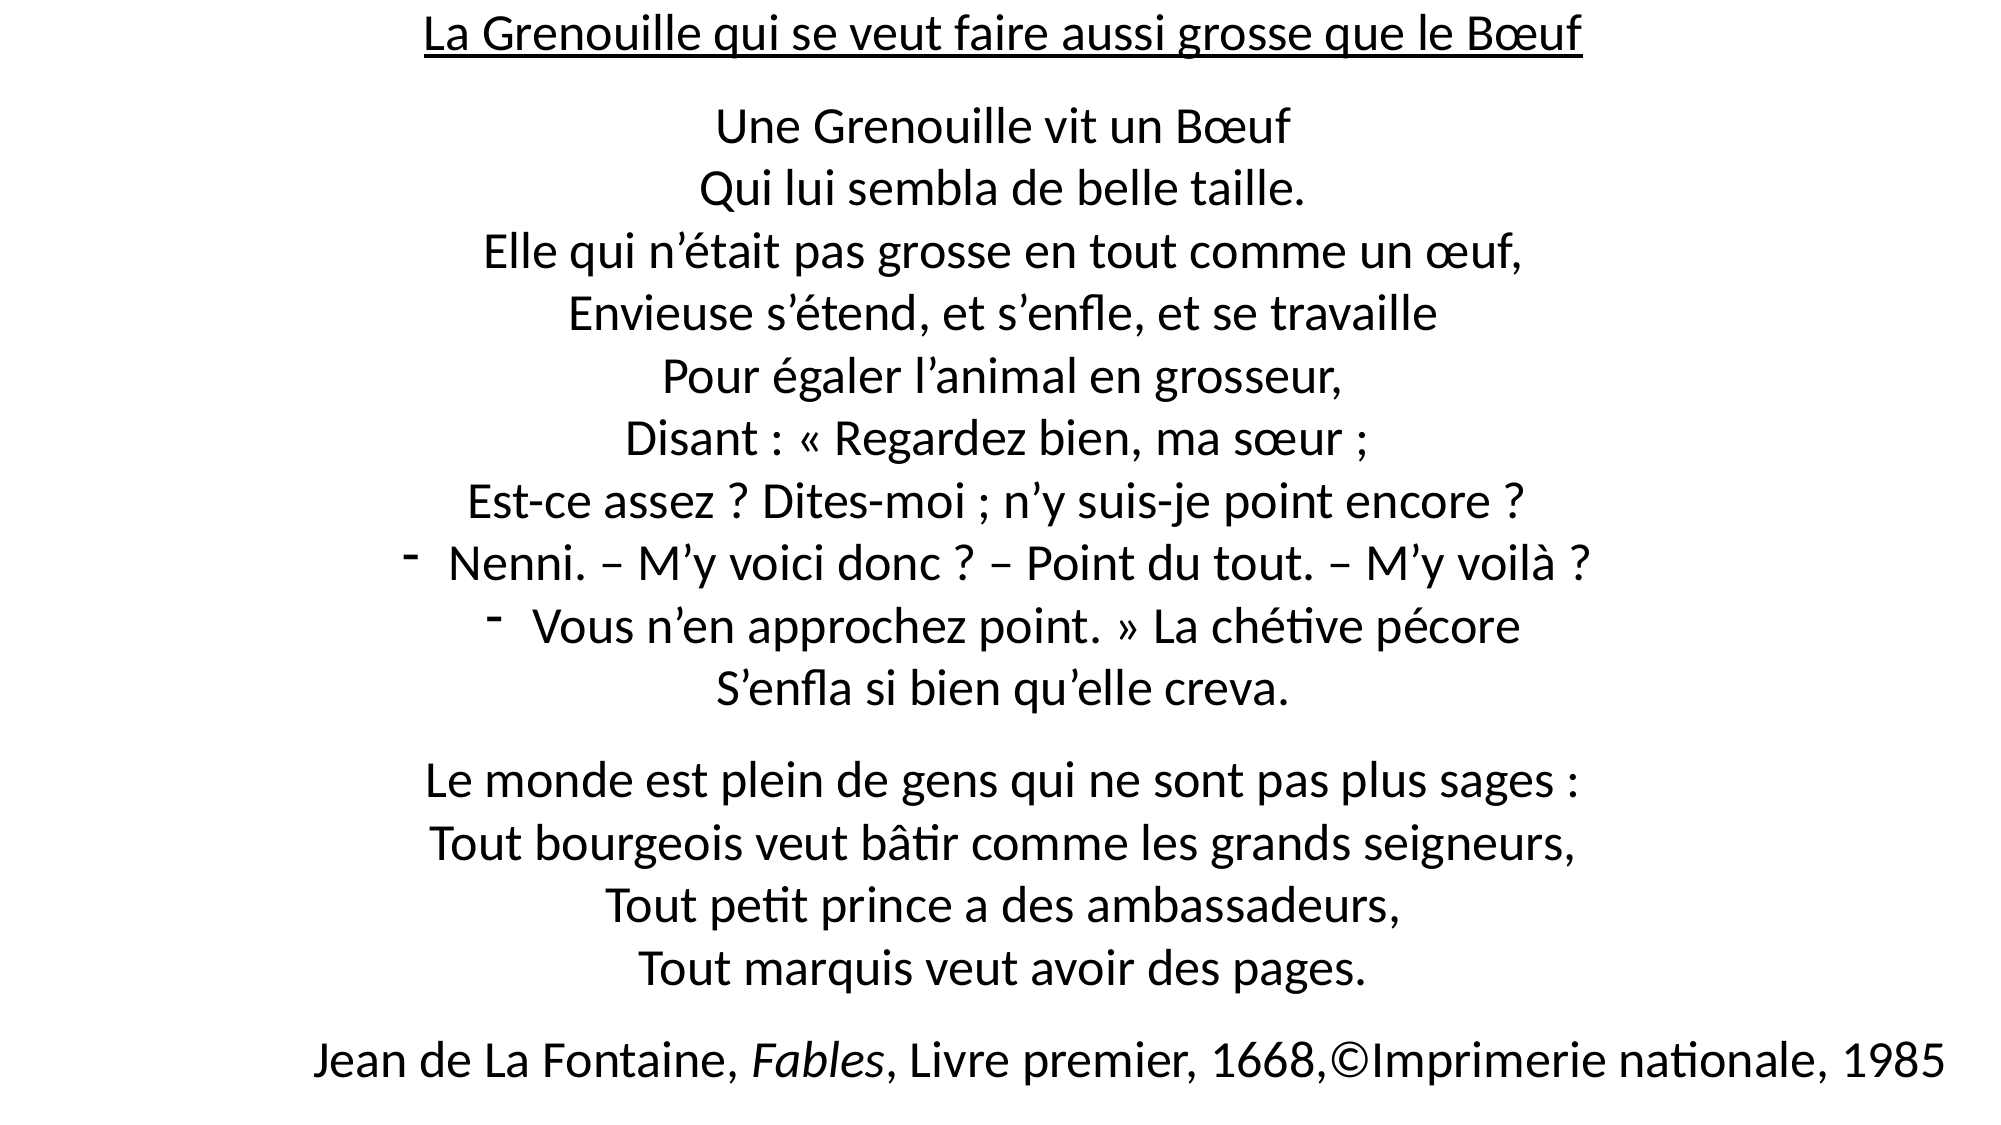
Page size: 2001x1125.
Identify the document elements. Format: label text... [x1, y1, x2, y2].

text_box La Grenouille qui se veut faire aussi grosse que le Bœuf Une Grenouille vit un Bœuf Qui lui sembla de belle taille. Elle qui n’était pas grosse en tout comme un œuf, Envieuse s’étend, et s’enfle, et se travaille Pour égaler l’animal en grosseur, Disant : « Regardez bien, ma sœur ; Est-ce assez ? Dites-moi ; n’y suis-je point encore ? Nenni. – M’y voici donc ? – Point du tout. – M’y voilà ? Vous n’en approchez point. » La chétive pécore S’enfla si bien qu’elle creva. Le monde est plein de gens qui ne sont pas plus sages : Tout bourgeois veut bâtir comme les grands seigneurs, Tout petit prince a des ambassadeurs, Tout marquis veut avoir des pages. Jean de La Fontaine, Fables, Livre premier, 1668,©Imprimerie nationale, 1985 [45, 0, 1962, 1096]
